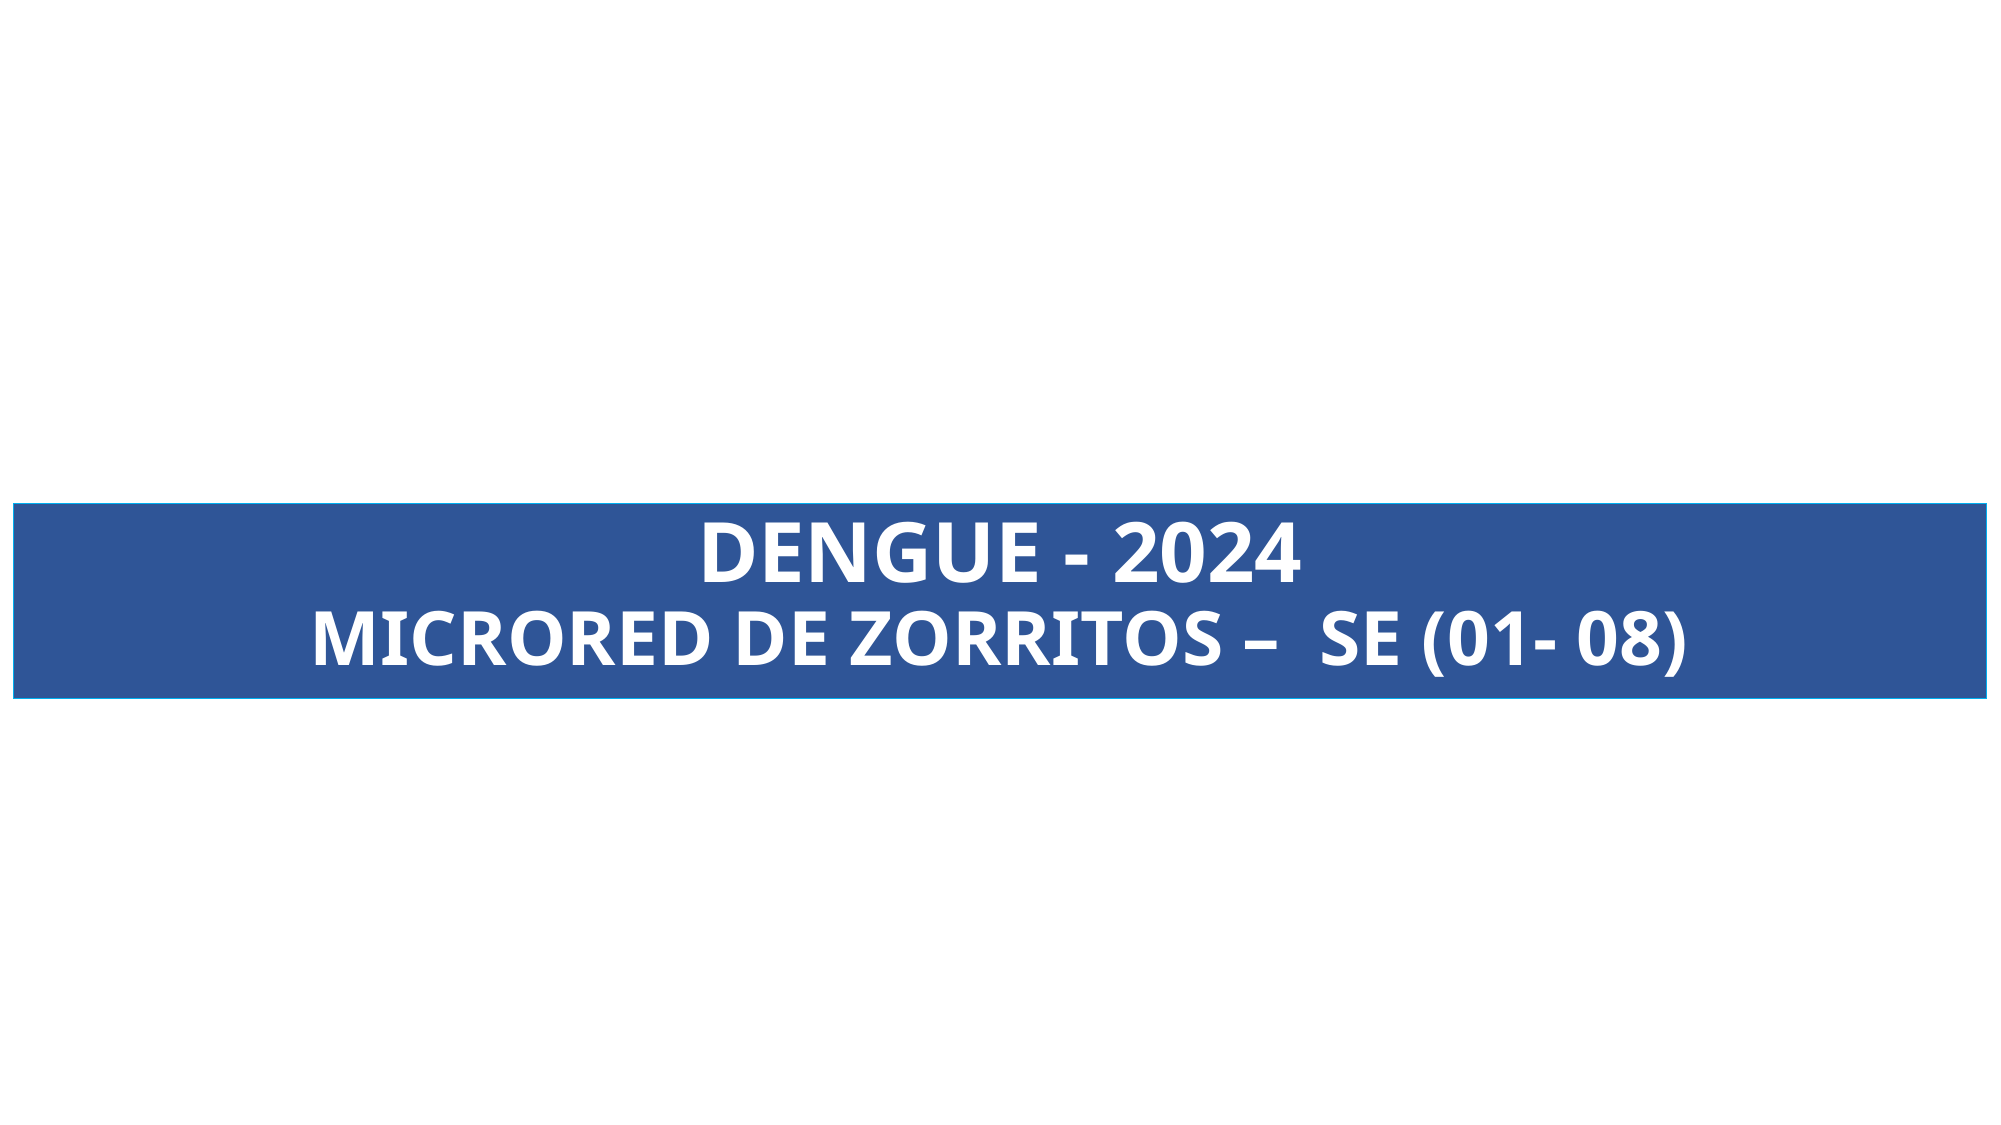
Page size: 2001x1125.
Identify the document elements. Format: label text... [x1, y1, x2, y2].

text_box DENGUE - 2024 MICRORED DE ZORRITOS – SE (01- 08) [13, 503, 1987, 699]
